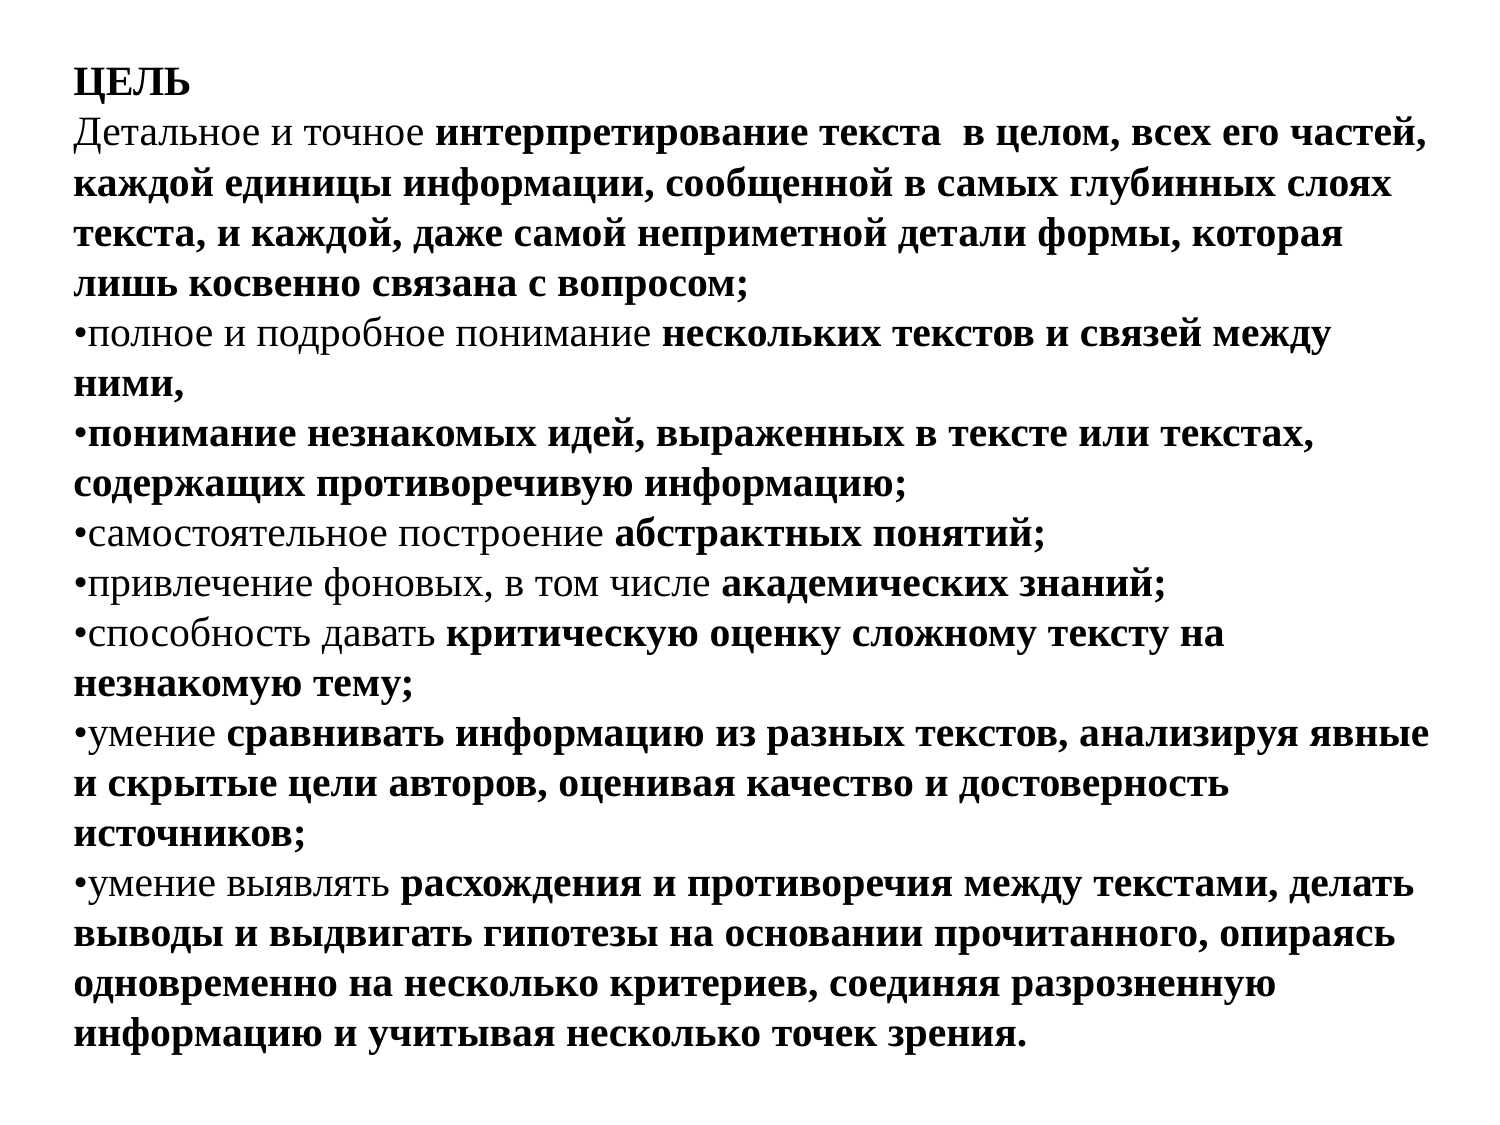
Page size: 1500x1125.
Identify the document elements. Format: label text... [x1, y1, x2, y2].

text_box ЦЕЛЬ Детальное и точное интерпретирование текста в целом, всех его частей, каждой единицы информации, сообщенной в самых глубинных слоях текста, и каждой, даже самой неприметной детали формы, которая лишь косвенно связана с вопросом; •полное и подробное понимание нескольких текстов и связей между ними, •понимание незнакомых идей, выраженных в тексте или текстах, содержащих противоречивую информацию; •самостоятельное построение абстрактных понятий; •привлечение фоновых, в том числе академических знаний; •способность давать критическую оценку сложному тексту на незнакомую тему; •умение сравнивать информацию из разных текстов, анализируя явные и скрытые цели авторов, оценивая качество и достоверность источников; •умение выявлять расхождения и противоречия между текстами, делать выводы и выдвигать гипотезы на основании прочитанного, опираясь одновременно на несколько критериев, соединяя разрозненную информацию и учитывая несколько точек зрения. [58, 46, 1465, 1062]
